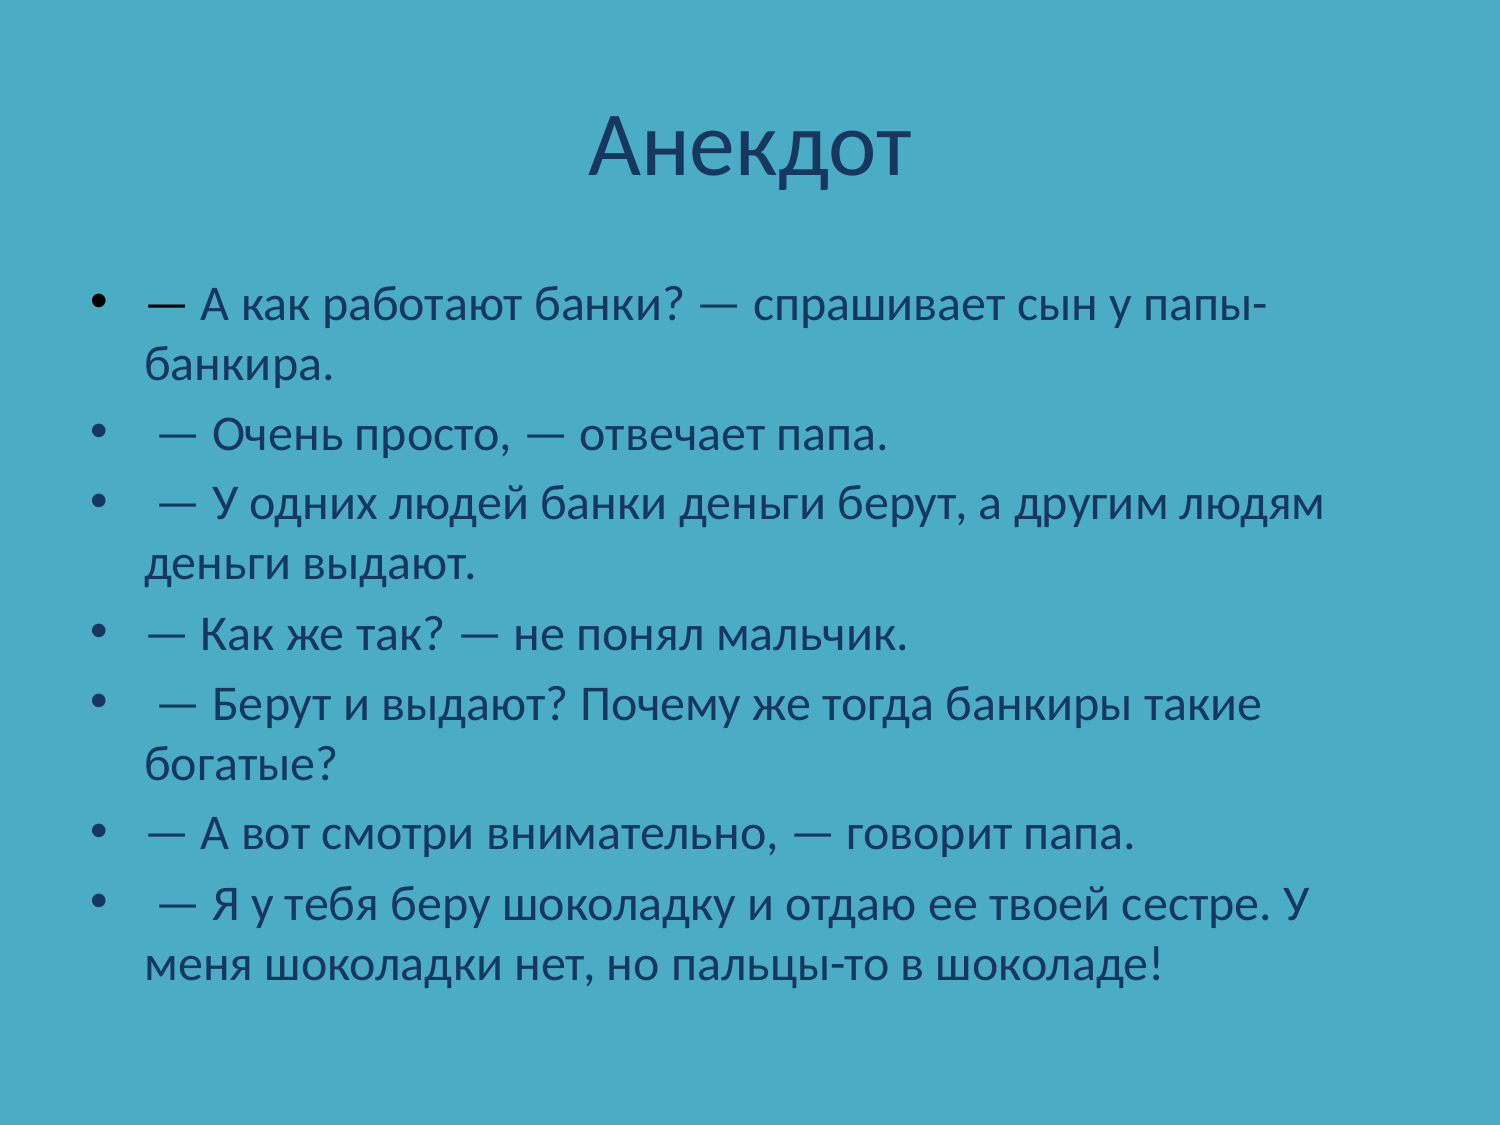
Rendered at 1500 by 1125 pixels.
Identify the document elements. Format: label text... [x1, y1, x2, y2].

list — А как работают банки? — спрашивает сын у папы-банкира. — Очень просто, — отвечает папа. — У одних людей банки деньги берут, а другим людям деньги выдают. — Как же так? — не понял мальчик. — Берут и выдают? Почему же тогда банкиры такие богатые? — А вот смотри внимательно, — говорит папа. — Я у тебя беру шоколадку и отдаю ее твоей сестре. У меня шоколадки нет, но пальцы-то в шоколаде! [75, 262, 1425, 1005]
title Анекдот [75, 45, 1425, 233]
